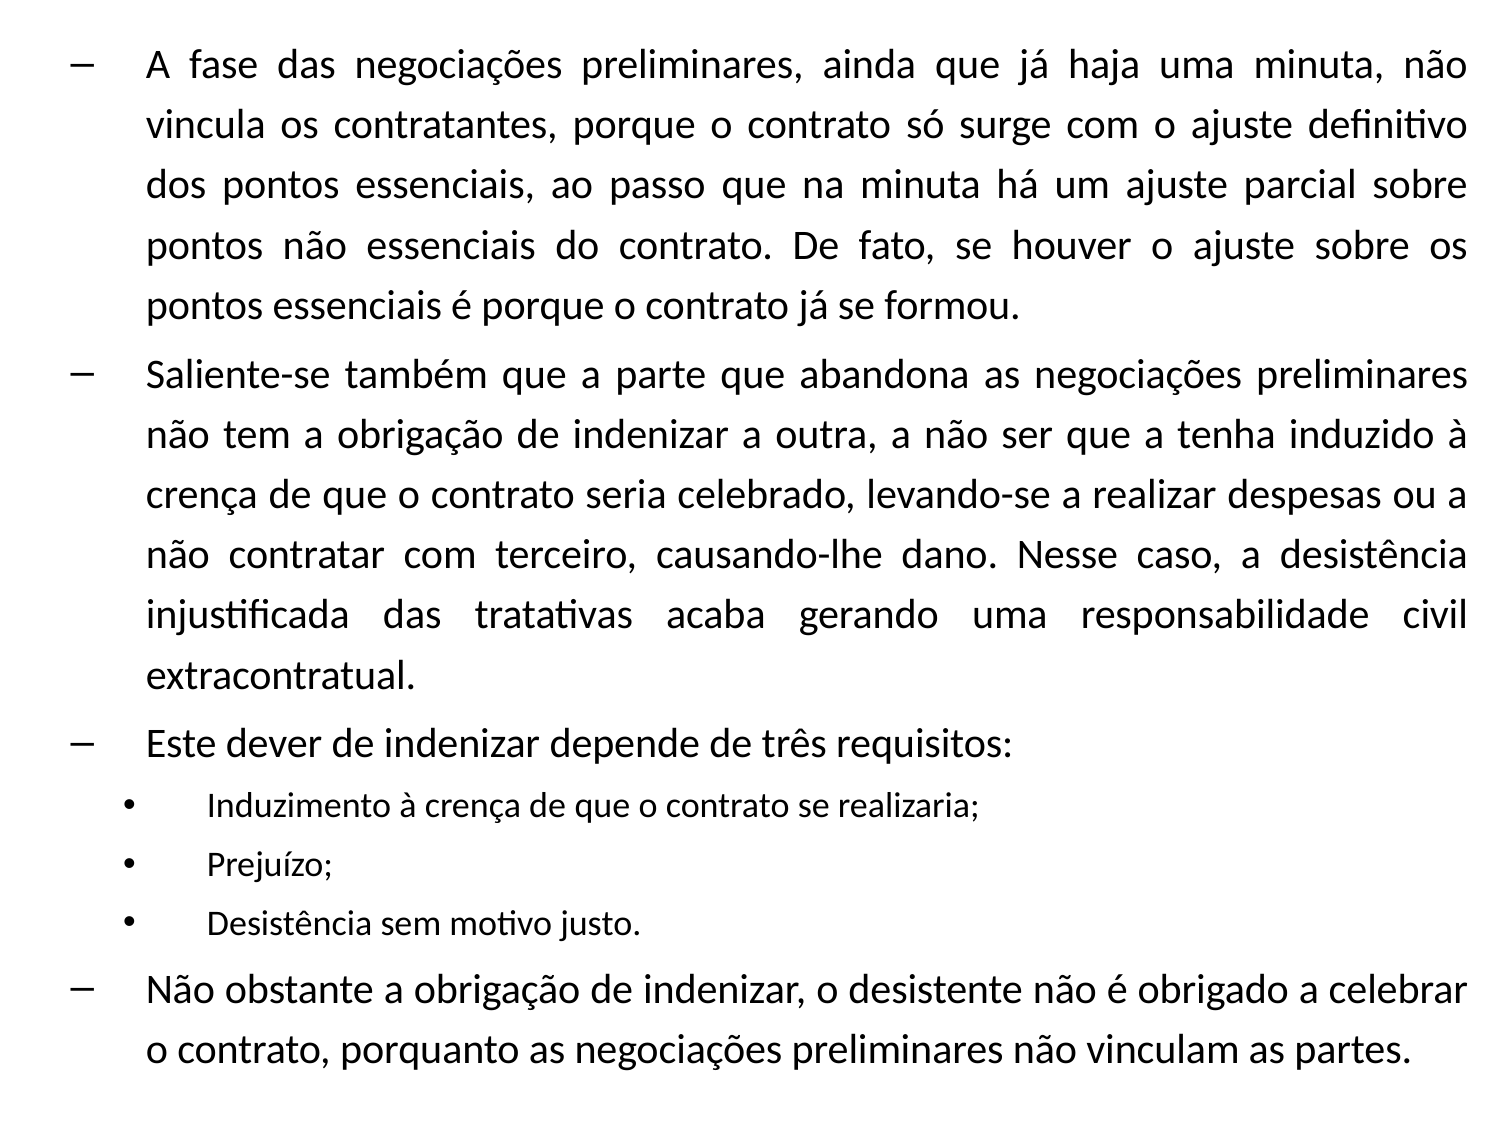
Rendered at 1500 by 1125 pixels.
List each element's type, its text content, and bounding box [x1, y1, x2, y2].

list A fase das negociações preliminares, ainda que já haja uma minuta, não vincula os contratantes, porque o contrato só surge com o ajuste definitivo dos pontos essenciais, ao passo que na minuta há um ajuste parcial sobre pontos não essenciais do contrato. De fato, se houver o ajuste sobre os pontos essenciais é porque o contrato já se formou. Saliente-se também que a parte que abandona as negociações preliminares não tem a obrigação de indenizar a outra, a não ser que a tenha induzido à crença de que o contrato seria celebrado, levando-se a realizar despesas ou a não contratar com terceiro, causando-lhe dano. Nesse caso, a desistência injustificada das tratativas acaba gerando uma responsabilidade civil extracontratual. Este dever de indenizar depende de três requisitos: Induzimento à crença de que o contrato se realizaria; Prejuízo; Desistência sem motivo justo. Não obstante a obrigação de indenizar, o desistente não é obrigado a celebrar o contrato, porquanto as negociações preliminares não vinculam as partes. [17, 19, 1483, 1106]
